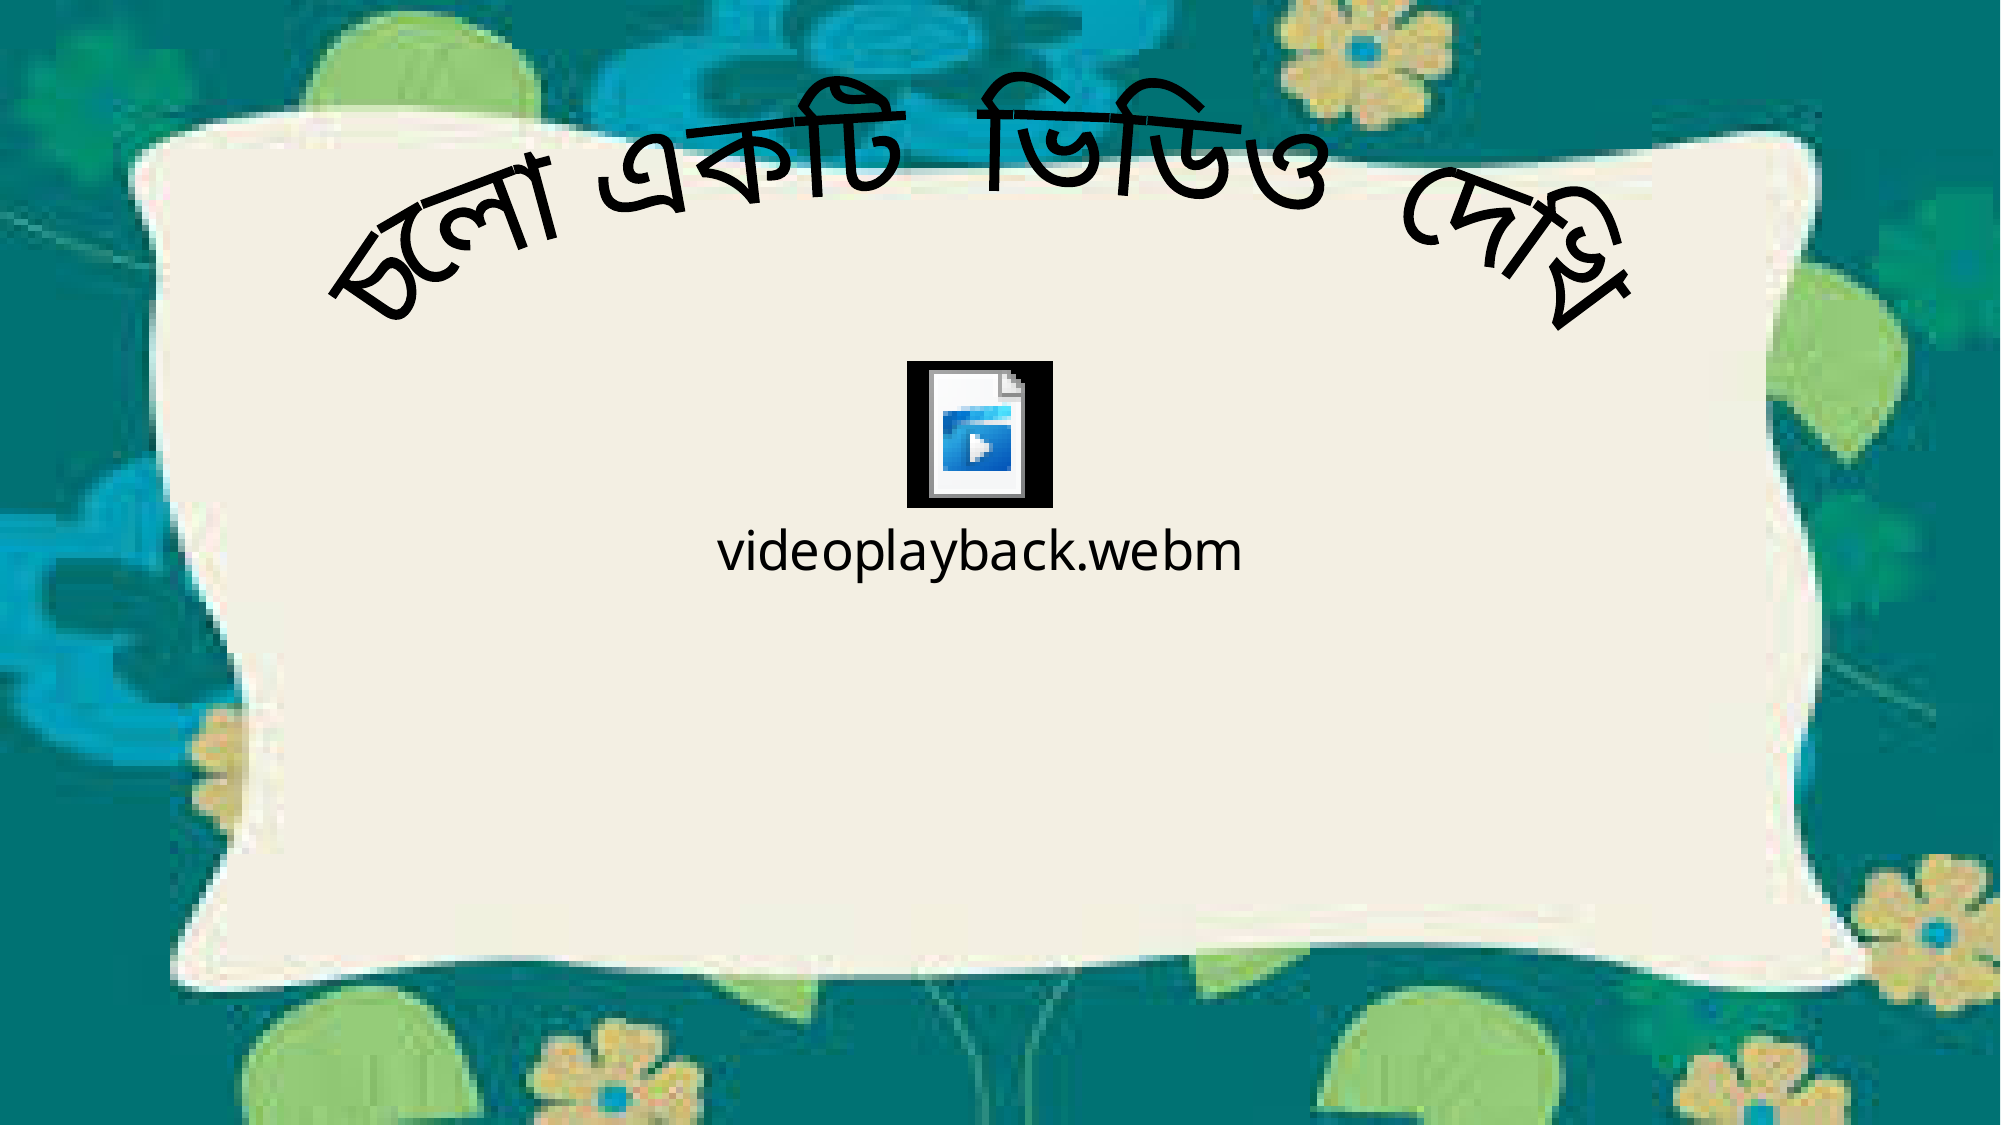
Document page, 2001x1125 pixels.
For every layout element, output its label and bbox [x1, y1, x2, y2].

text_box [662, 360, 1298, 604]
picture [0, 0, 2001, 1125]
